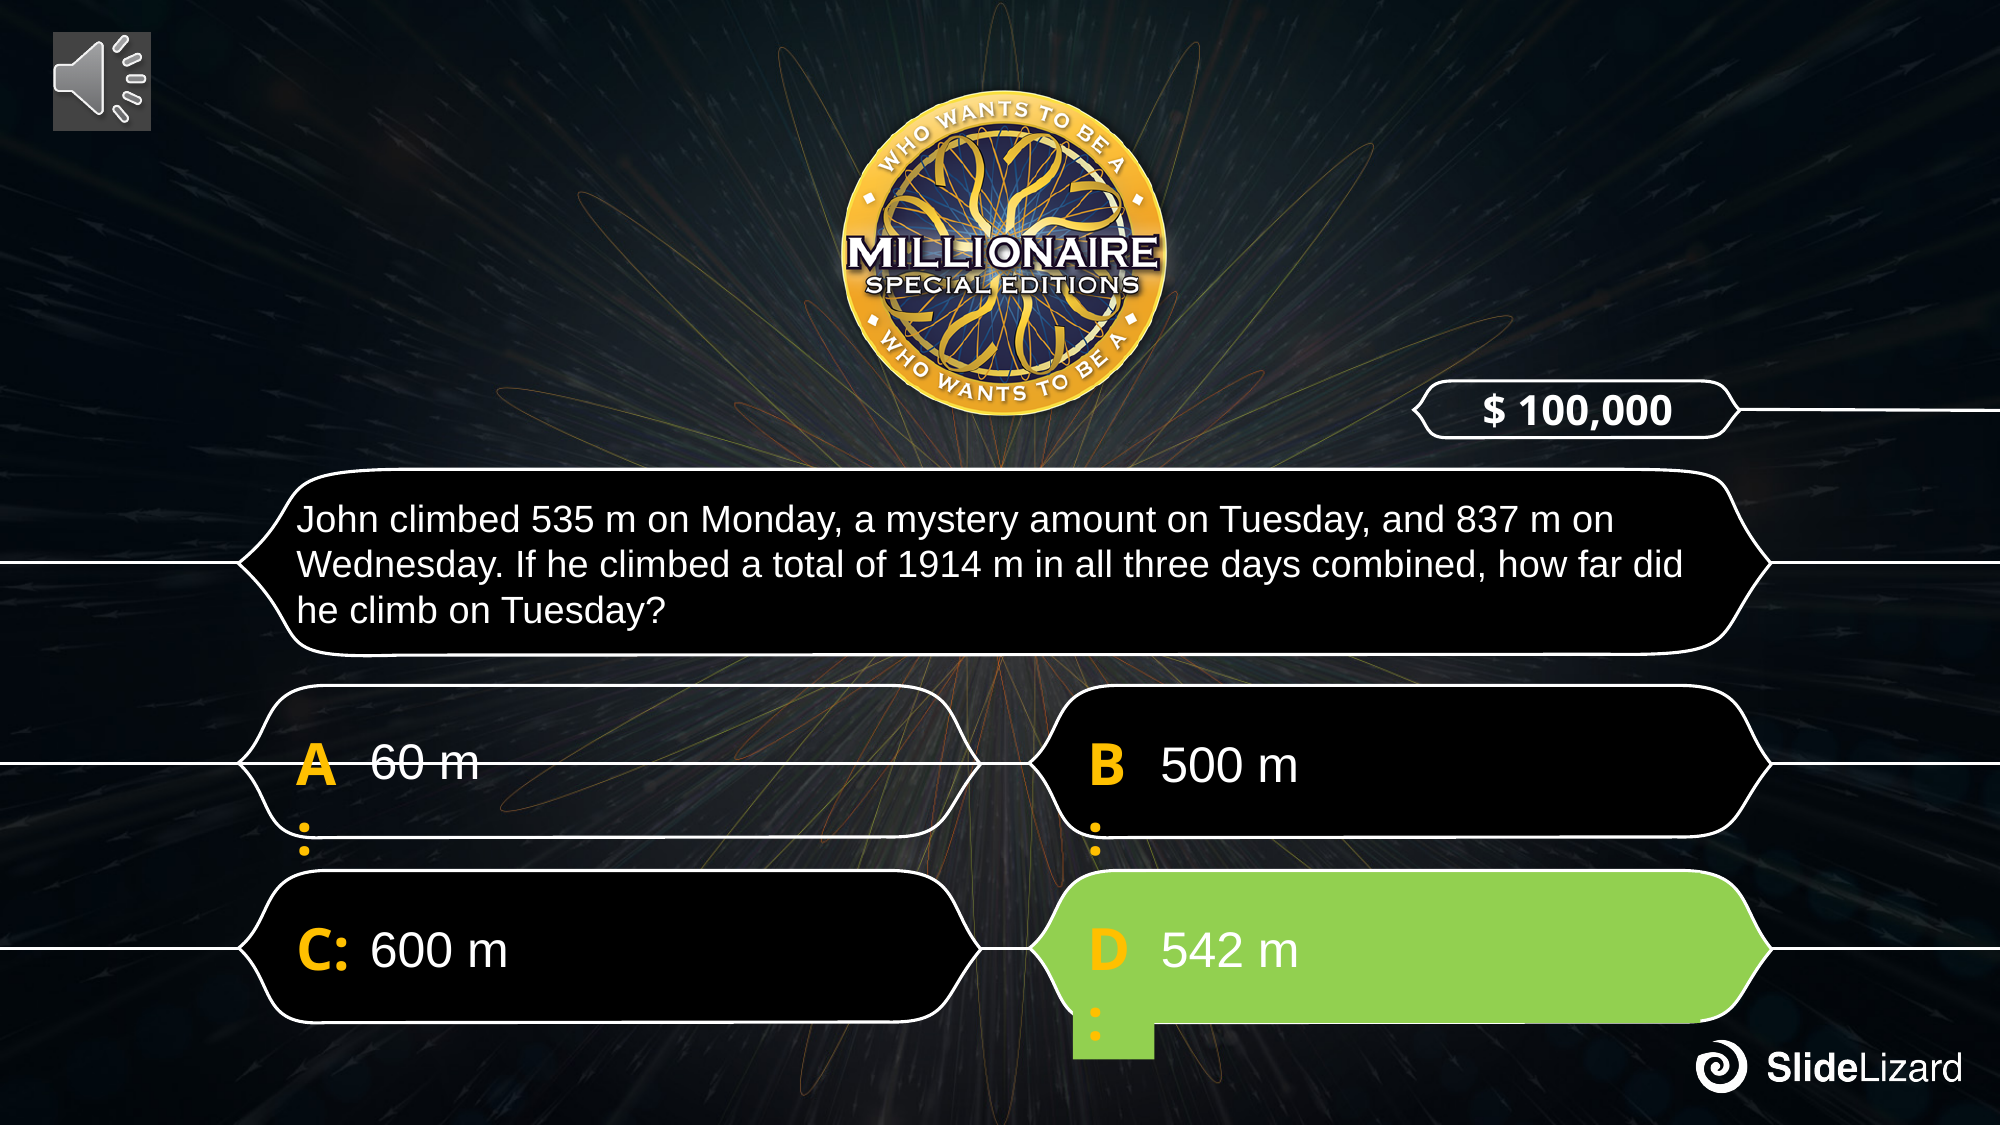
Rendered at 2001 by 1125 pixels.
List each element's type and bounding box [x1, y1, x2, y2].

text_box [1029, 685, 1772, 838]
text_box [0, 469, 2000, 656]
text_box [1413, 380, 2000, 438]
text_box [238, 685, 981, 838]
picture [0, 949, 2000, 1125]
picture [0, 764, 2000, 948]
picture [0, 656, 2000, 763]
text_box [238, 870, 981, 1023]
picture [0, 0, 2000, 469]
text_box [1029, 870, 1772, 1023]
